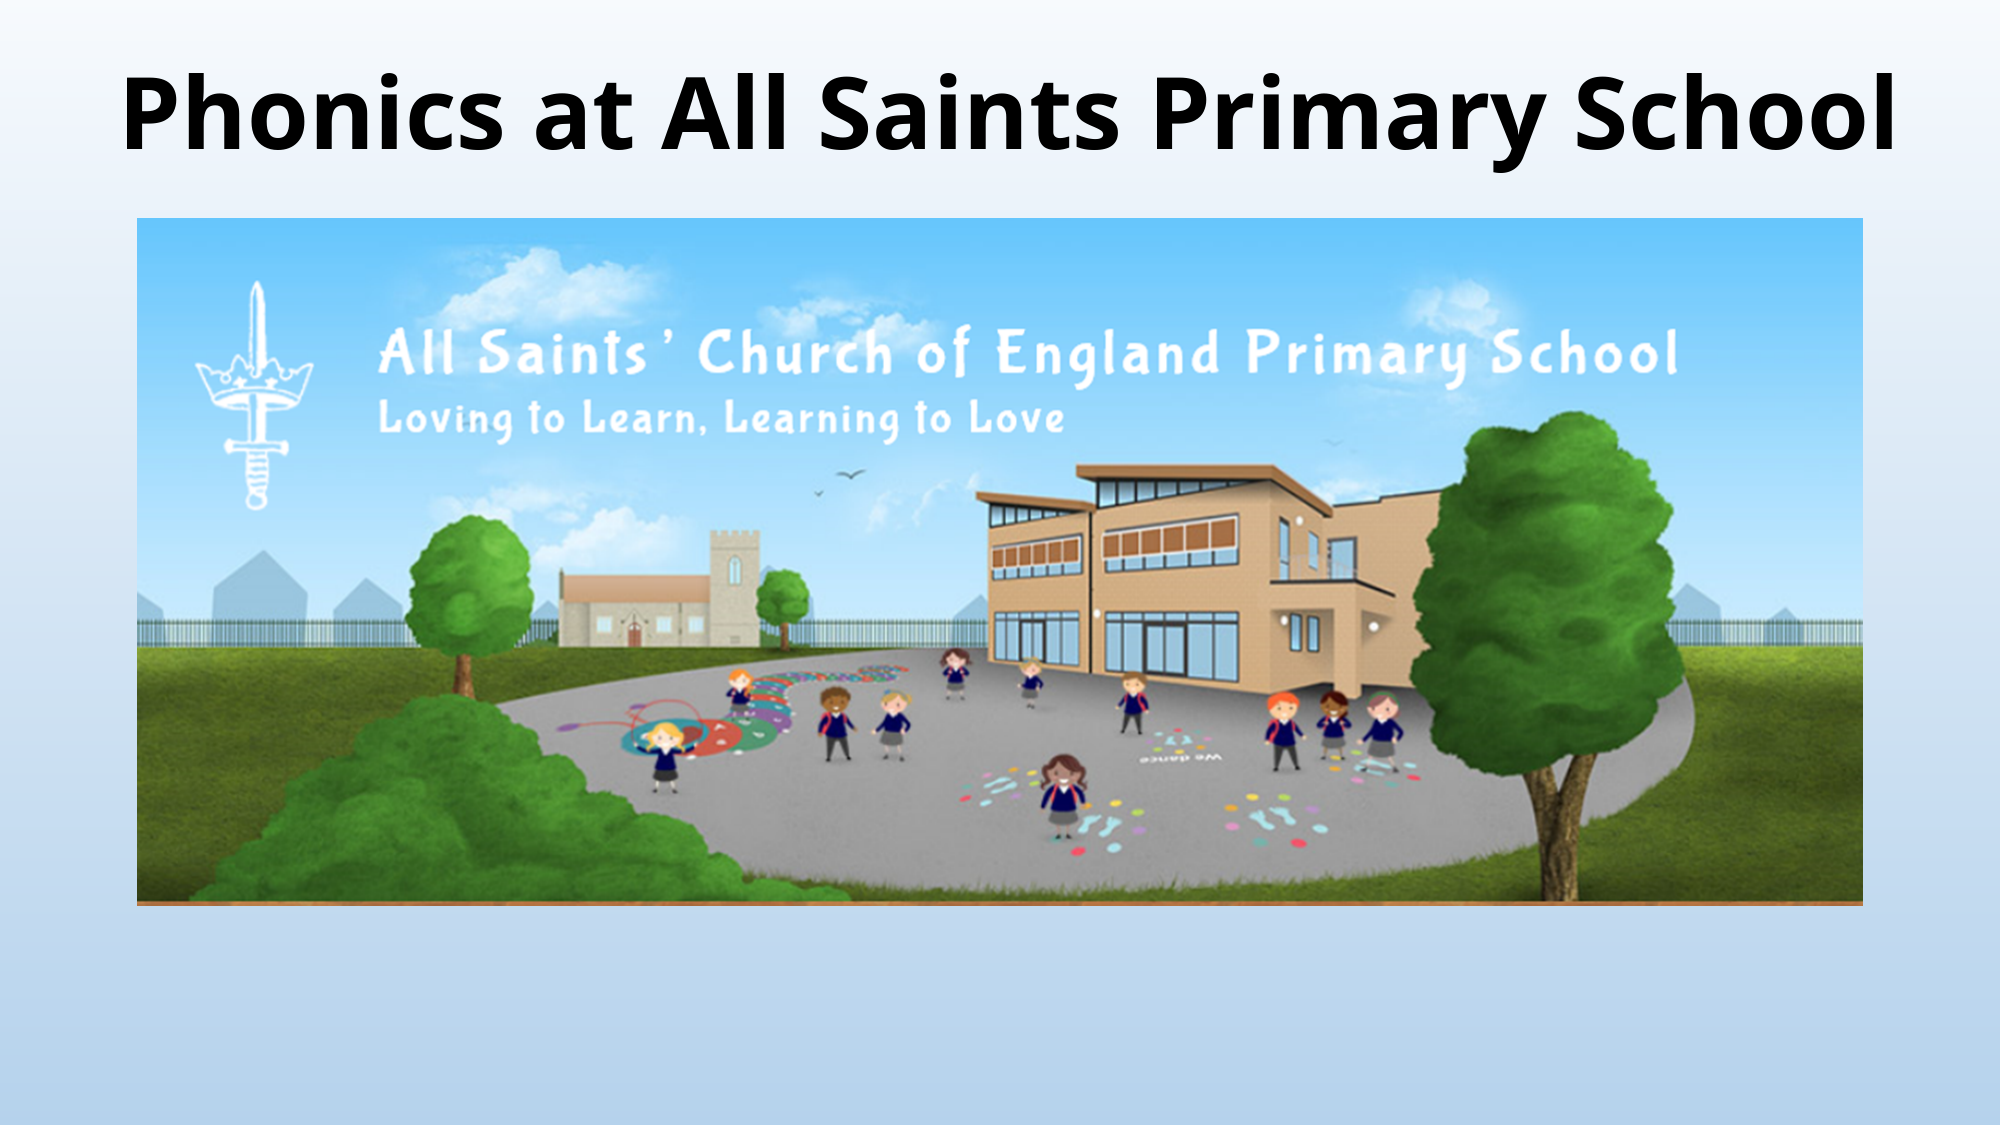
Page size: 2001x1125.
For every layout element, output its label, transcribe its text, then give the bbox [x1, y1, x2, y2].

picture [137, 218, 1863, 906]
subtitle Phonics at All Saints Primary School [48, 55, 1973, 1109]
